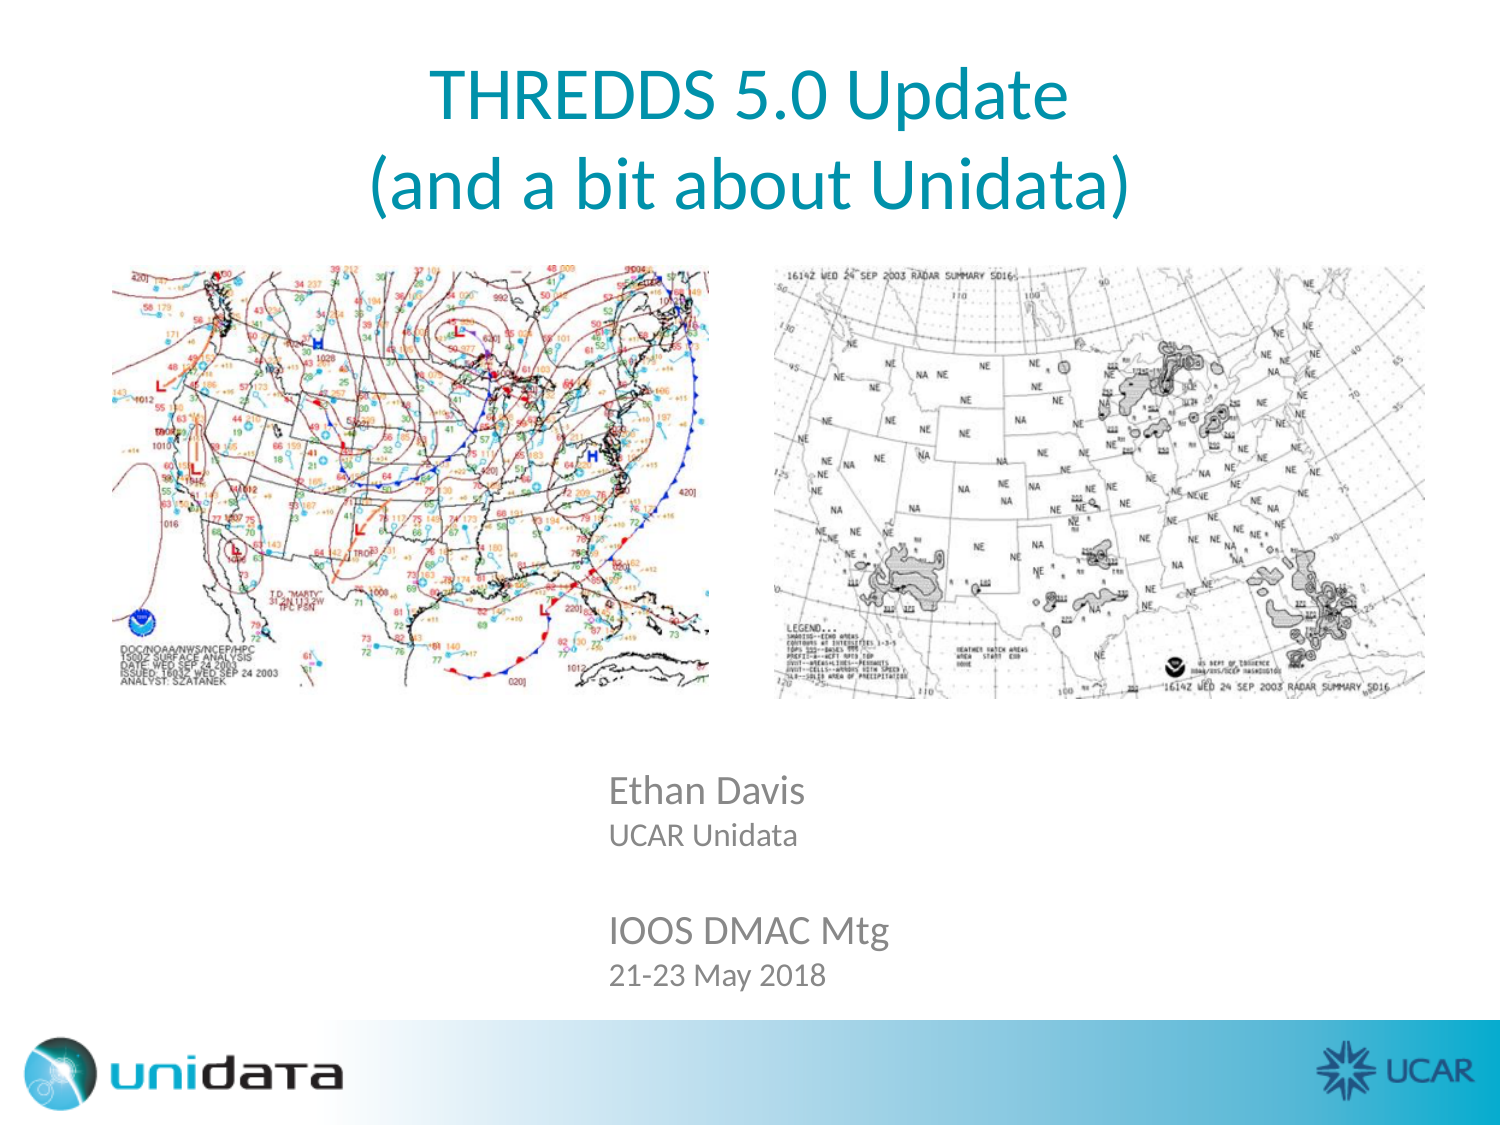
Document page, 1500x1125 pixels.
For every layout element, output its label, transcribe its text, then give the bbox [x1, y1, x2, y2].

picture [0, 1020, 1500, 1125]
text_box Ethan Davis UCAR Unidata IOOS DMAC Mtg 21-23 May 2018 [593, 755, 907, 1003]
title THREDDS 5.0 Update (and a bit about Unidata) [97, 46, 1403, 224]
picture [774, 265, 1426, 700]
picture [112, 265, 709, 713]
